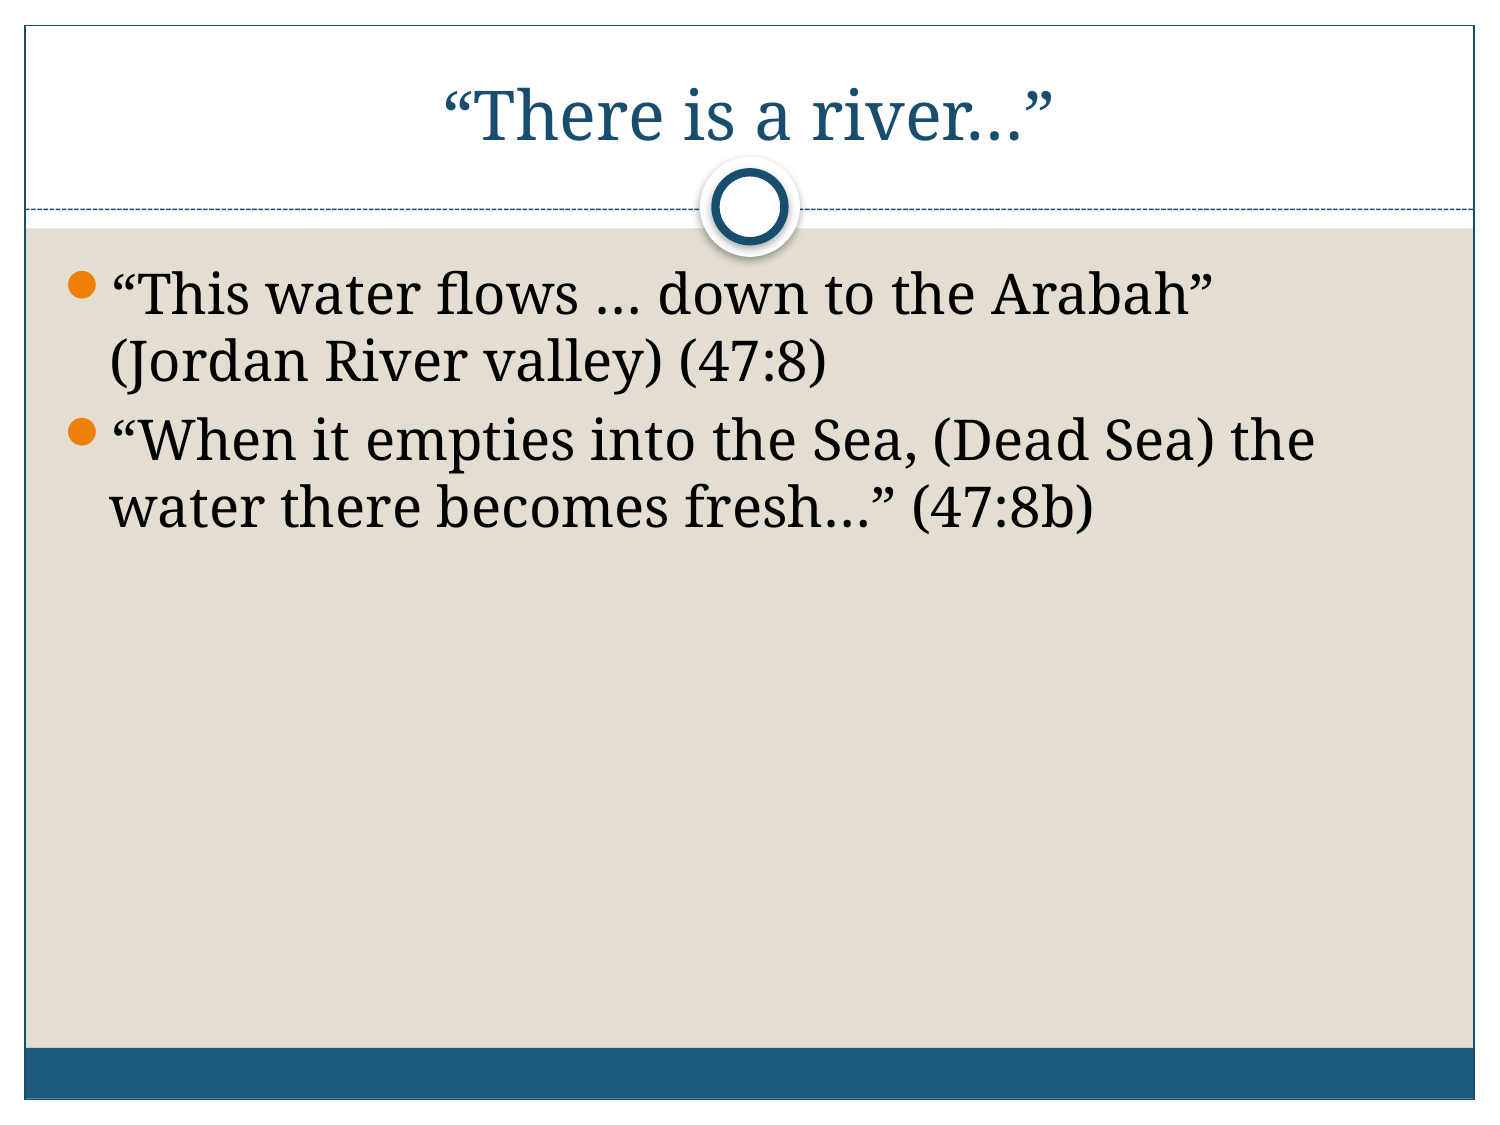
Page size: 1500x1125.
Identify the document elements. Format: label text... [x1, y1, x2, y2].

list “This water flows … down to the Arabah” (Jordan River valley) (47:8) “When it empties into the Sea, (Dead Sea) the water there becomes fresh…” (47:8b) [49, 250, 1445, 1001]
title “There is a river…” [49, 37, 1450, 162]
